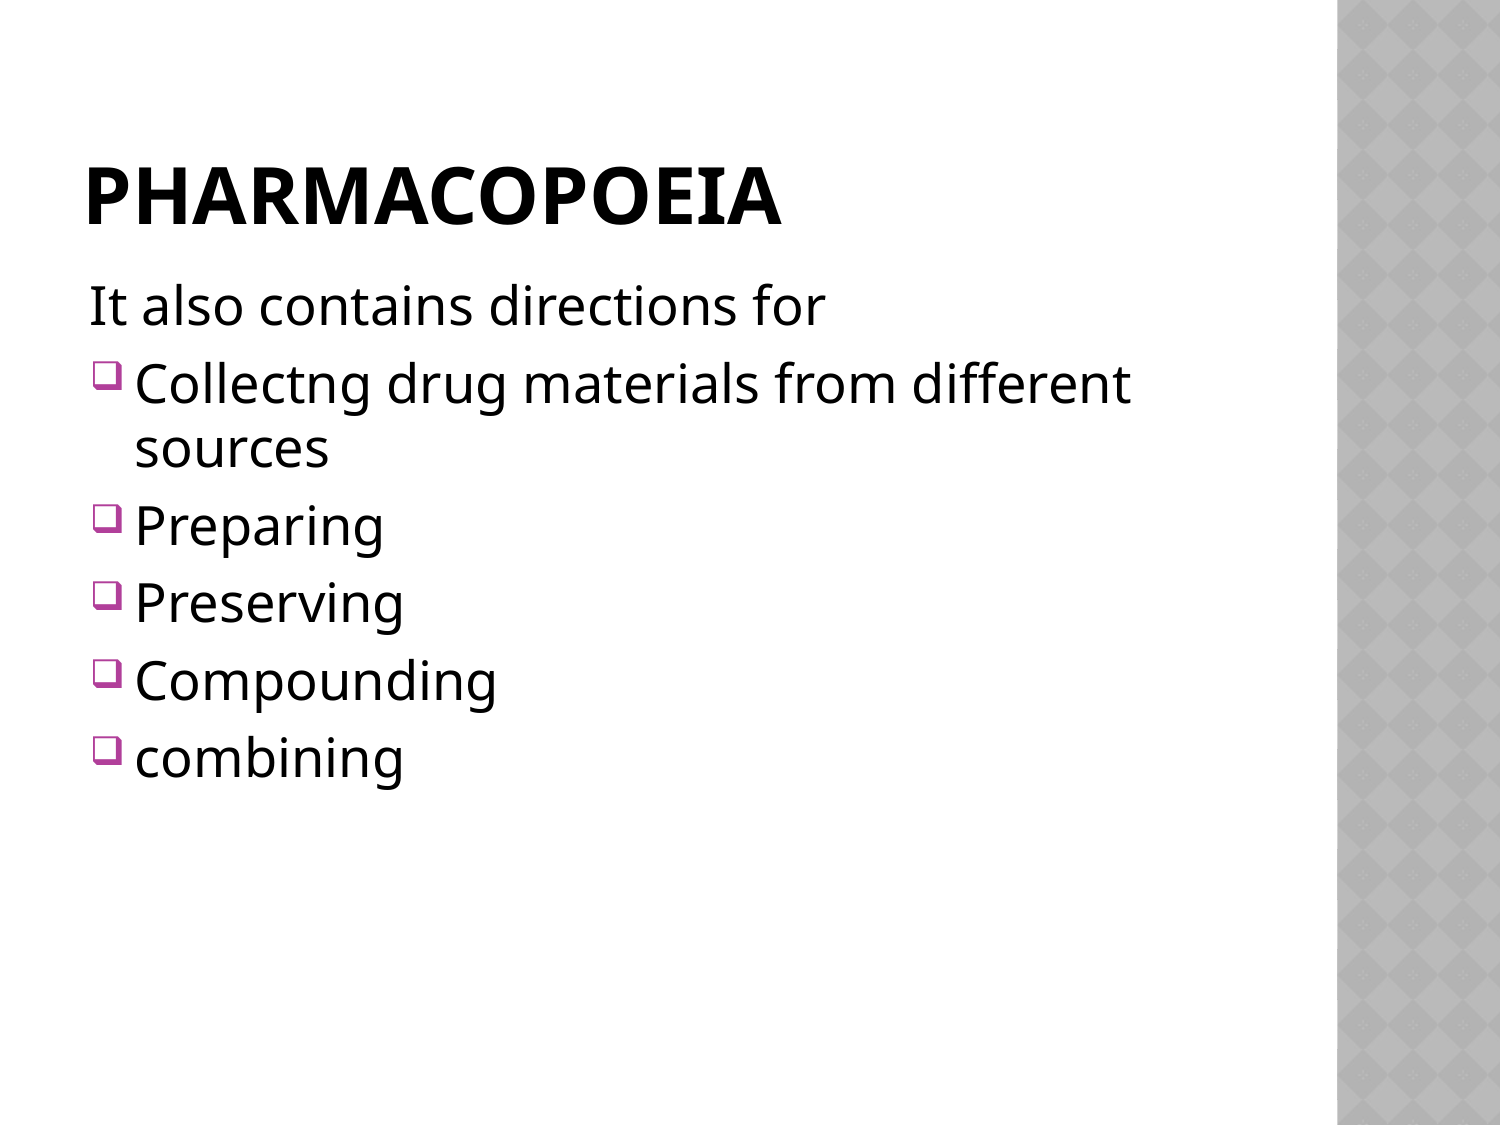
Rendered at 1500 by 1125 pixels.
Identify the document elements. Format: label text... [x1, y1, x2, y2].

title PHARMACOPOEIA [75, 52, 1263, 240]
list It also contains directions for Collectng drug materials from different sources Preparing Preserving Compounding combining [75, 264, 1263, 1059]
